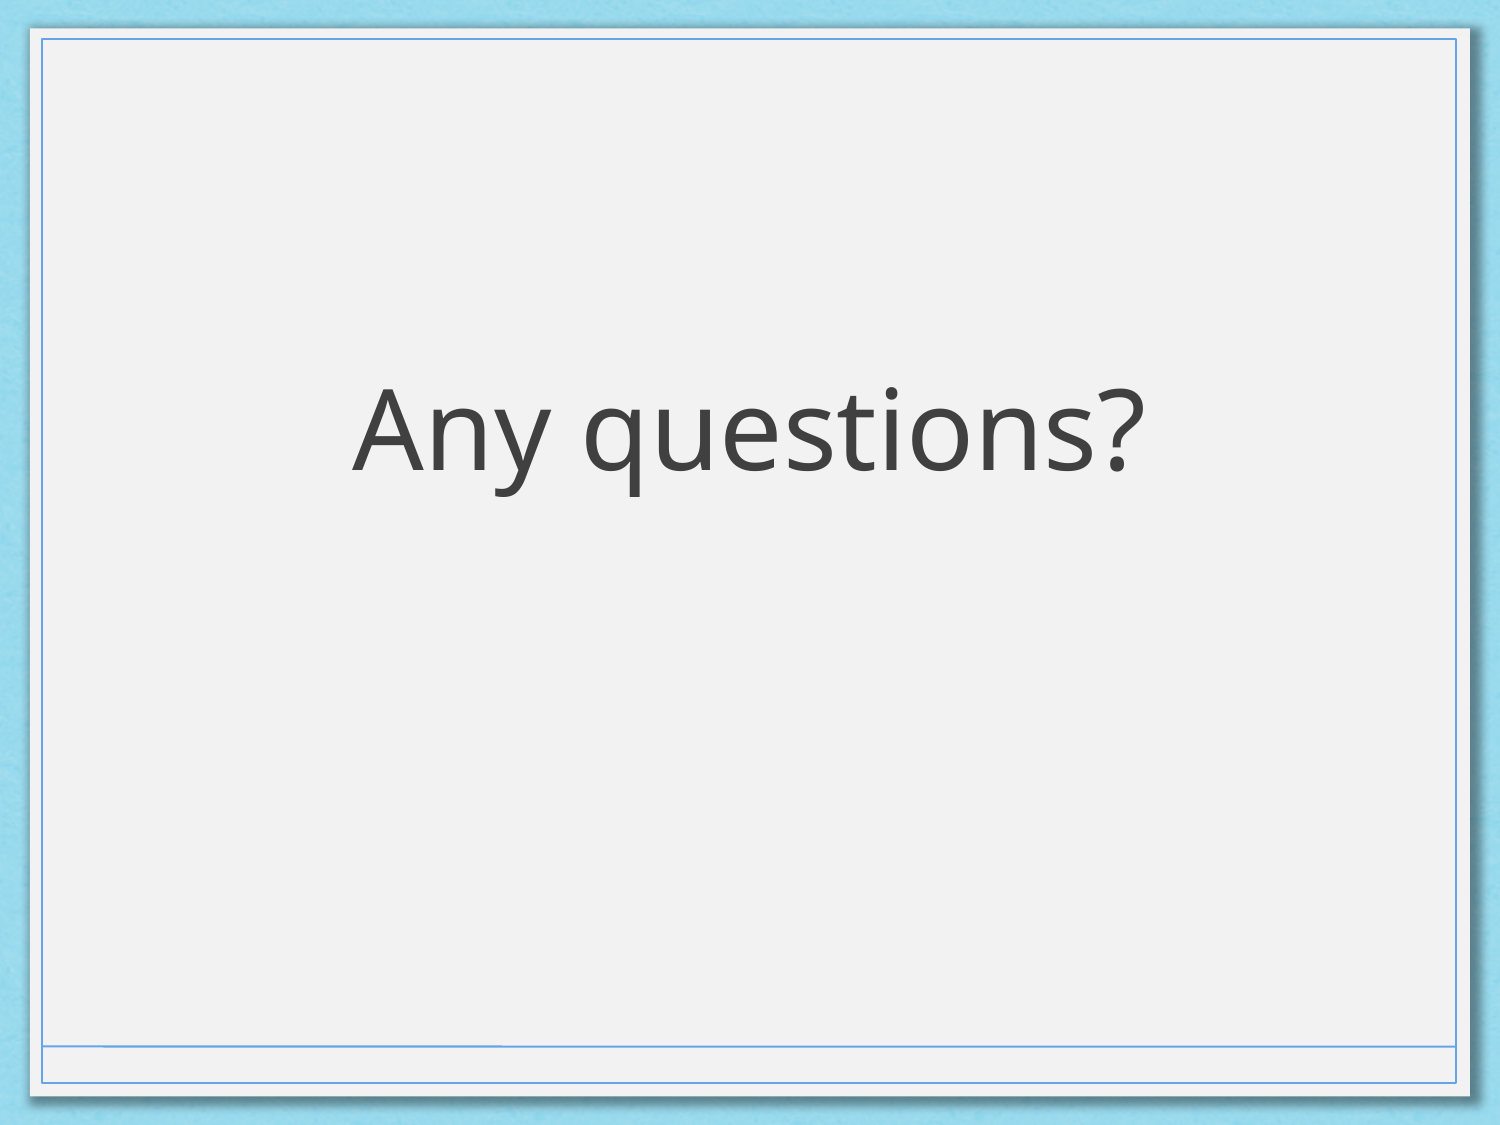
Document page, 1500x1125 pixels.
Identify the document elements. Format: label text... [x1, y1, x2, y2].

title Any questions? [147, 224, 1353, 500]
